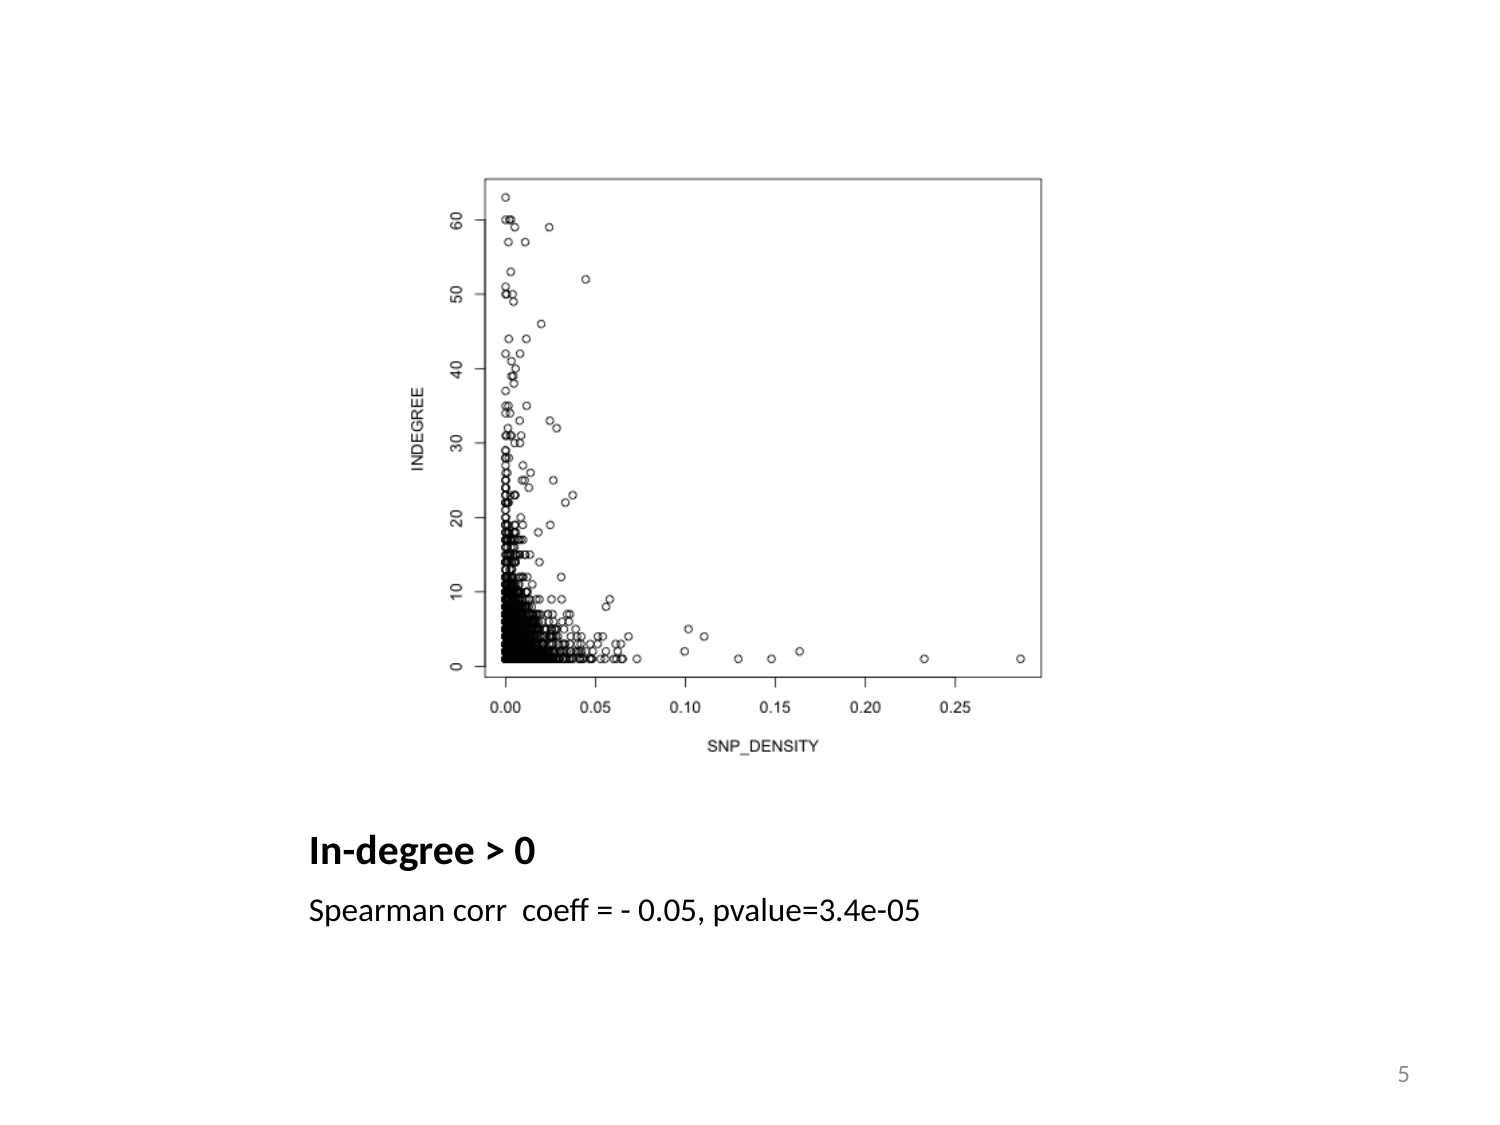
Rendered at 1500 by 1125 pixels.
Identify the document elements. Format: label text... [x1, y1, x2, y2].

picture [293, 100, 1195, 776]
title In-degree > 0 [294, 787, 1194, 880]
slide_number 5 [1074, 1042, 1425, 1103]
list Spearman corr coeff = - 0.05, pvalue=3.4e-05 [294, 880, 1194, 1013]
